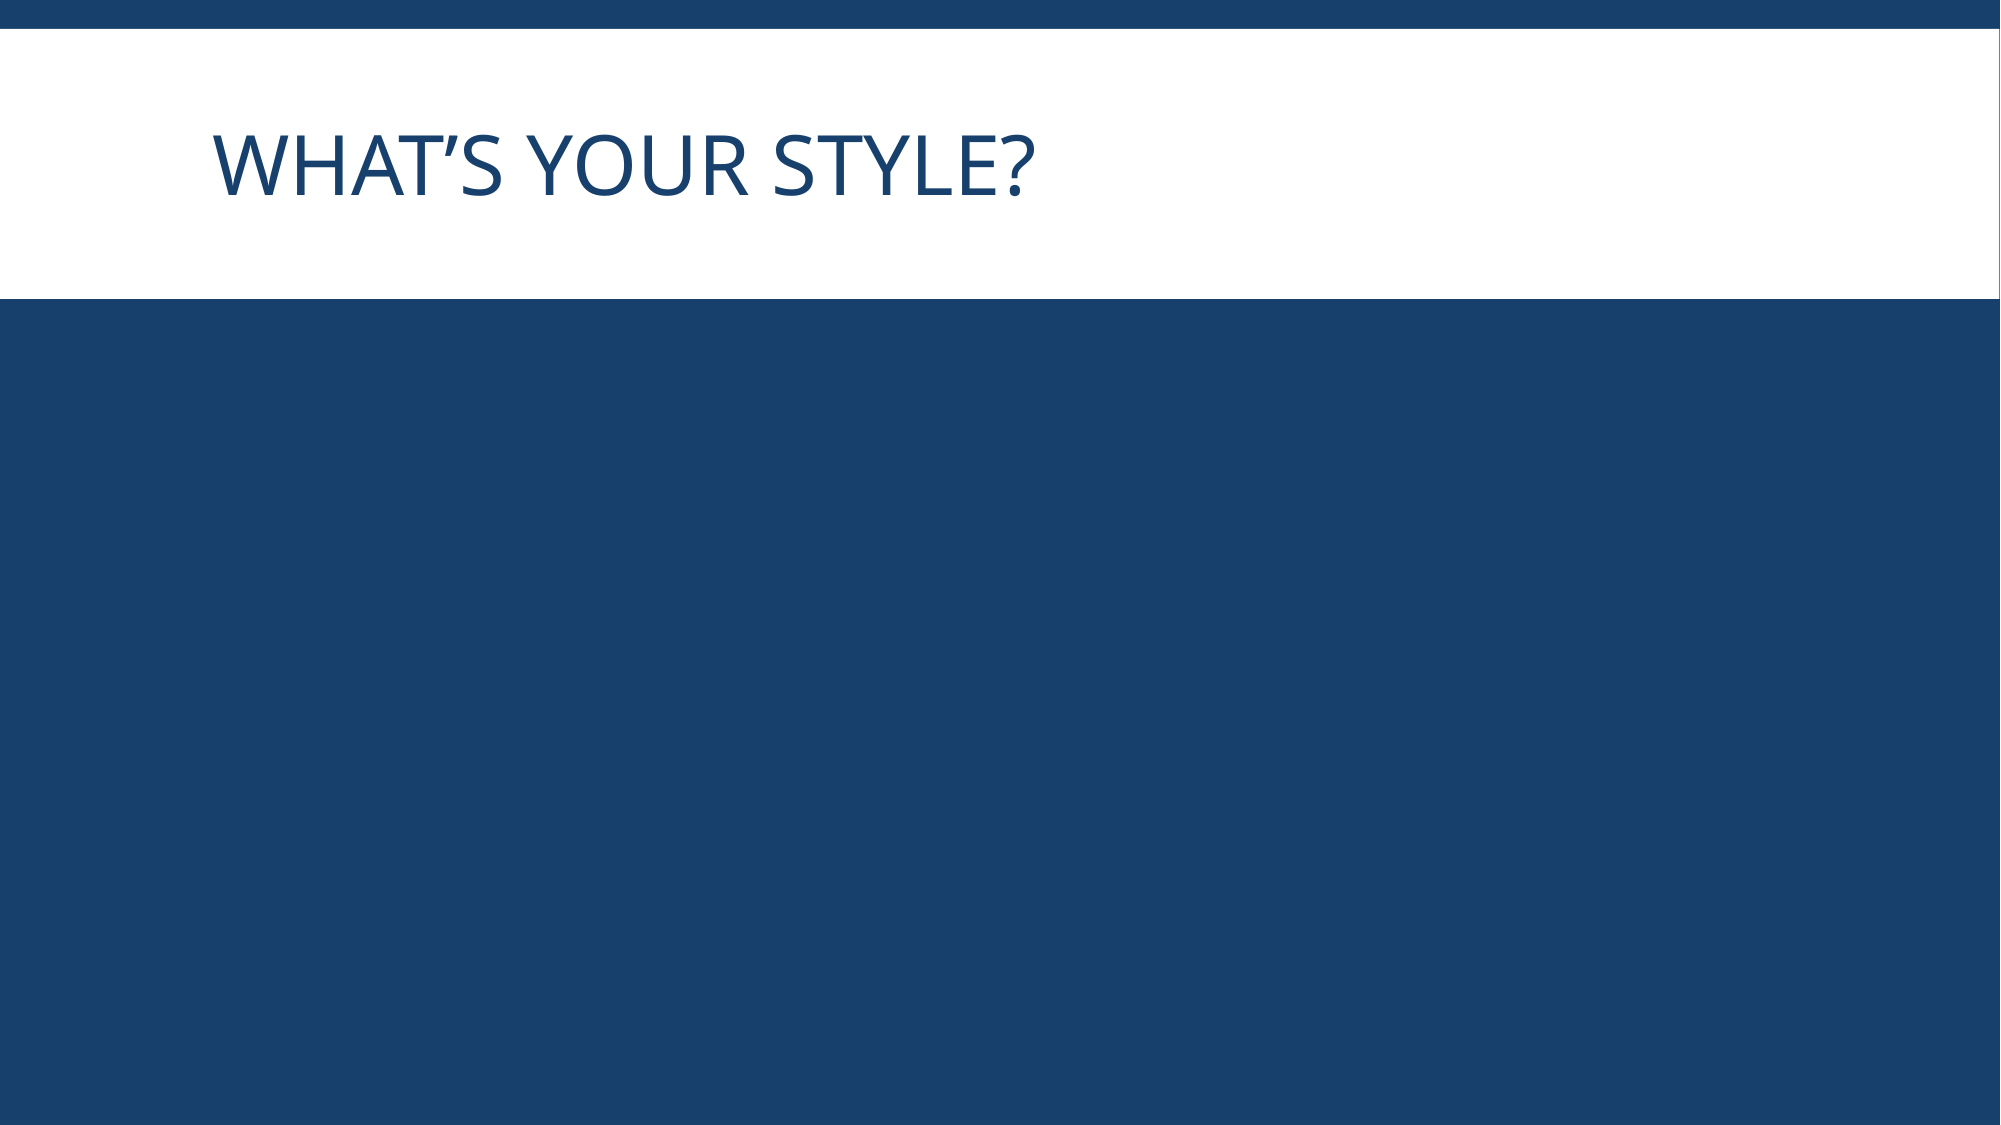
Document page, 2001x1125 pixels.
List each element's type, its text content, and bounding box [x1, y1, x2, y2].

title What’s YOUR Style? [197, 46, 1803, 295]
